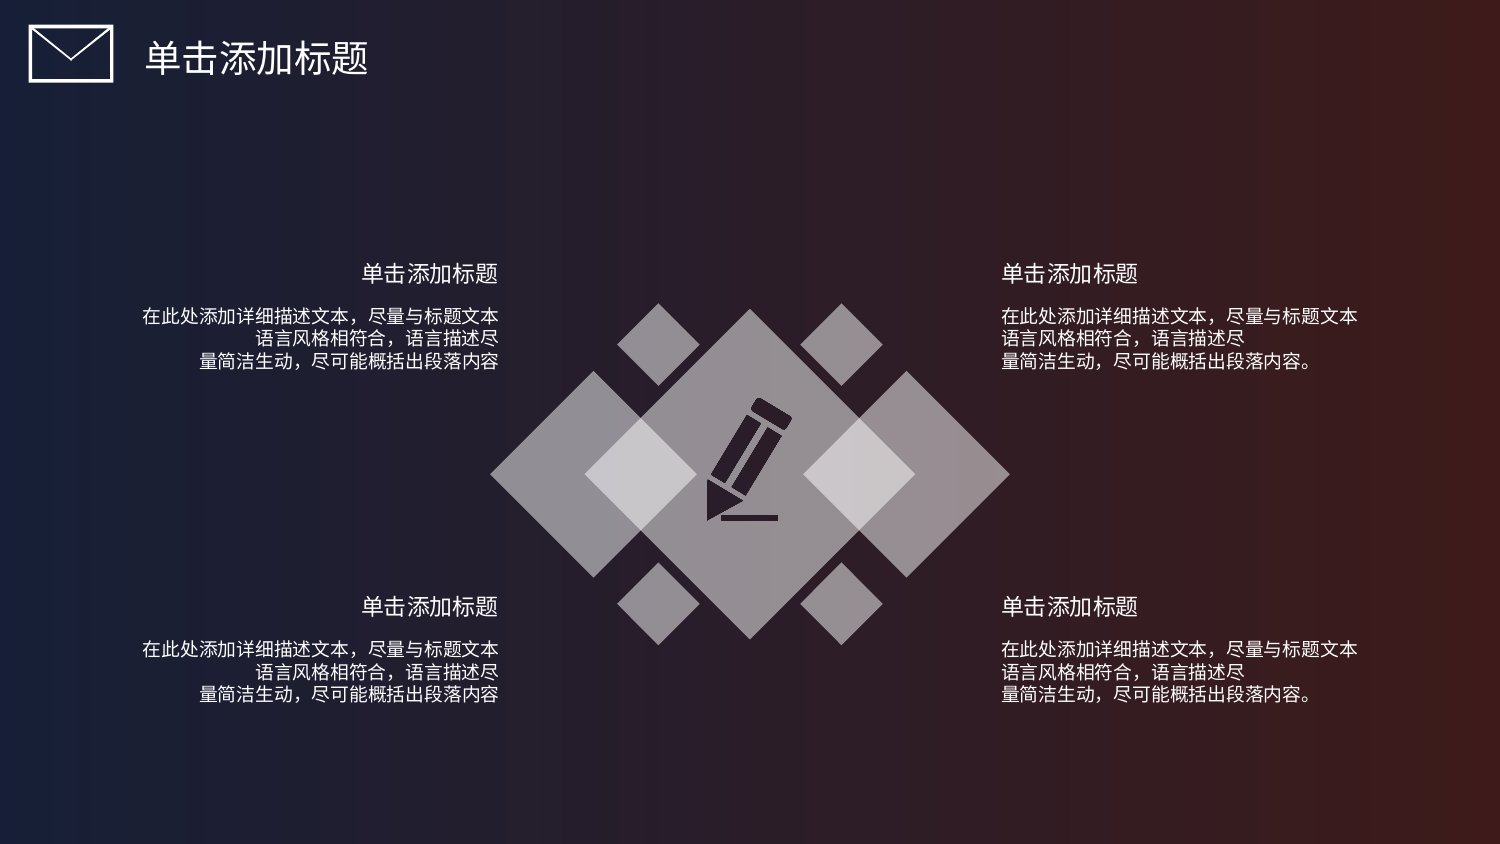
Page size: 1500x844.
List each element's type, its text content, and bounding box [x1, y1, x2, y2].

text_box 单击添加标题 在此处添加详细描述文本，尽量与标题文本 语言风格相符合，语言描述尽 量简洁生动，尽可能概括出段落内容 [88, 585, 514, 713]
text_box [28, 24, 455, 89]
text_box [836, 303, 847, 308]
text_box [653, 303, 664, 308]
text_box [916, 380, 1010, 569]
text_box [653, 640, 664, 646]
text_box 单击添加标题 在此处添加详细描述文本，尽量与标题文本 语言风格相符合，语言描述尽 量简洁生动，尽可能概括出段落内容。 [986, 585, 1412, 713]
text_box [584, 308, 916, 640]
text_box [836, 640, 847, 646]
text_box 单击添加标题 在此处添加详细描述文本，尽量与标题文本 语言风格相符合，语言描述尽 量简洁生动，尽可能概括出段落内容。 [986, 252, 1412, 380]
text_box 单击添加标题 在此处添加详细描述文本，尽量与标题文本 语言风格相符合，语言描述尽 量简洁生动，尽可能概括出段落内容 [88, 252, 514, 380]
text_box [490, 380, 584, 569]
